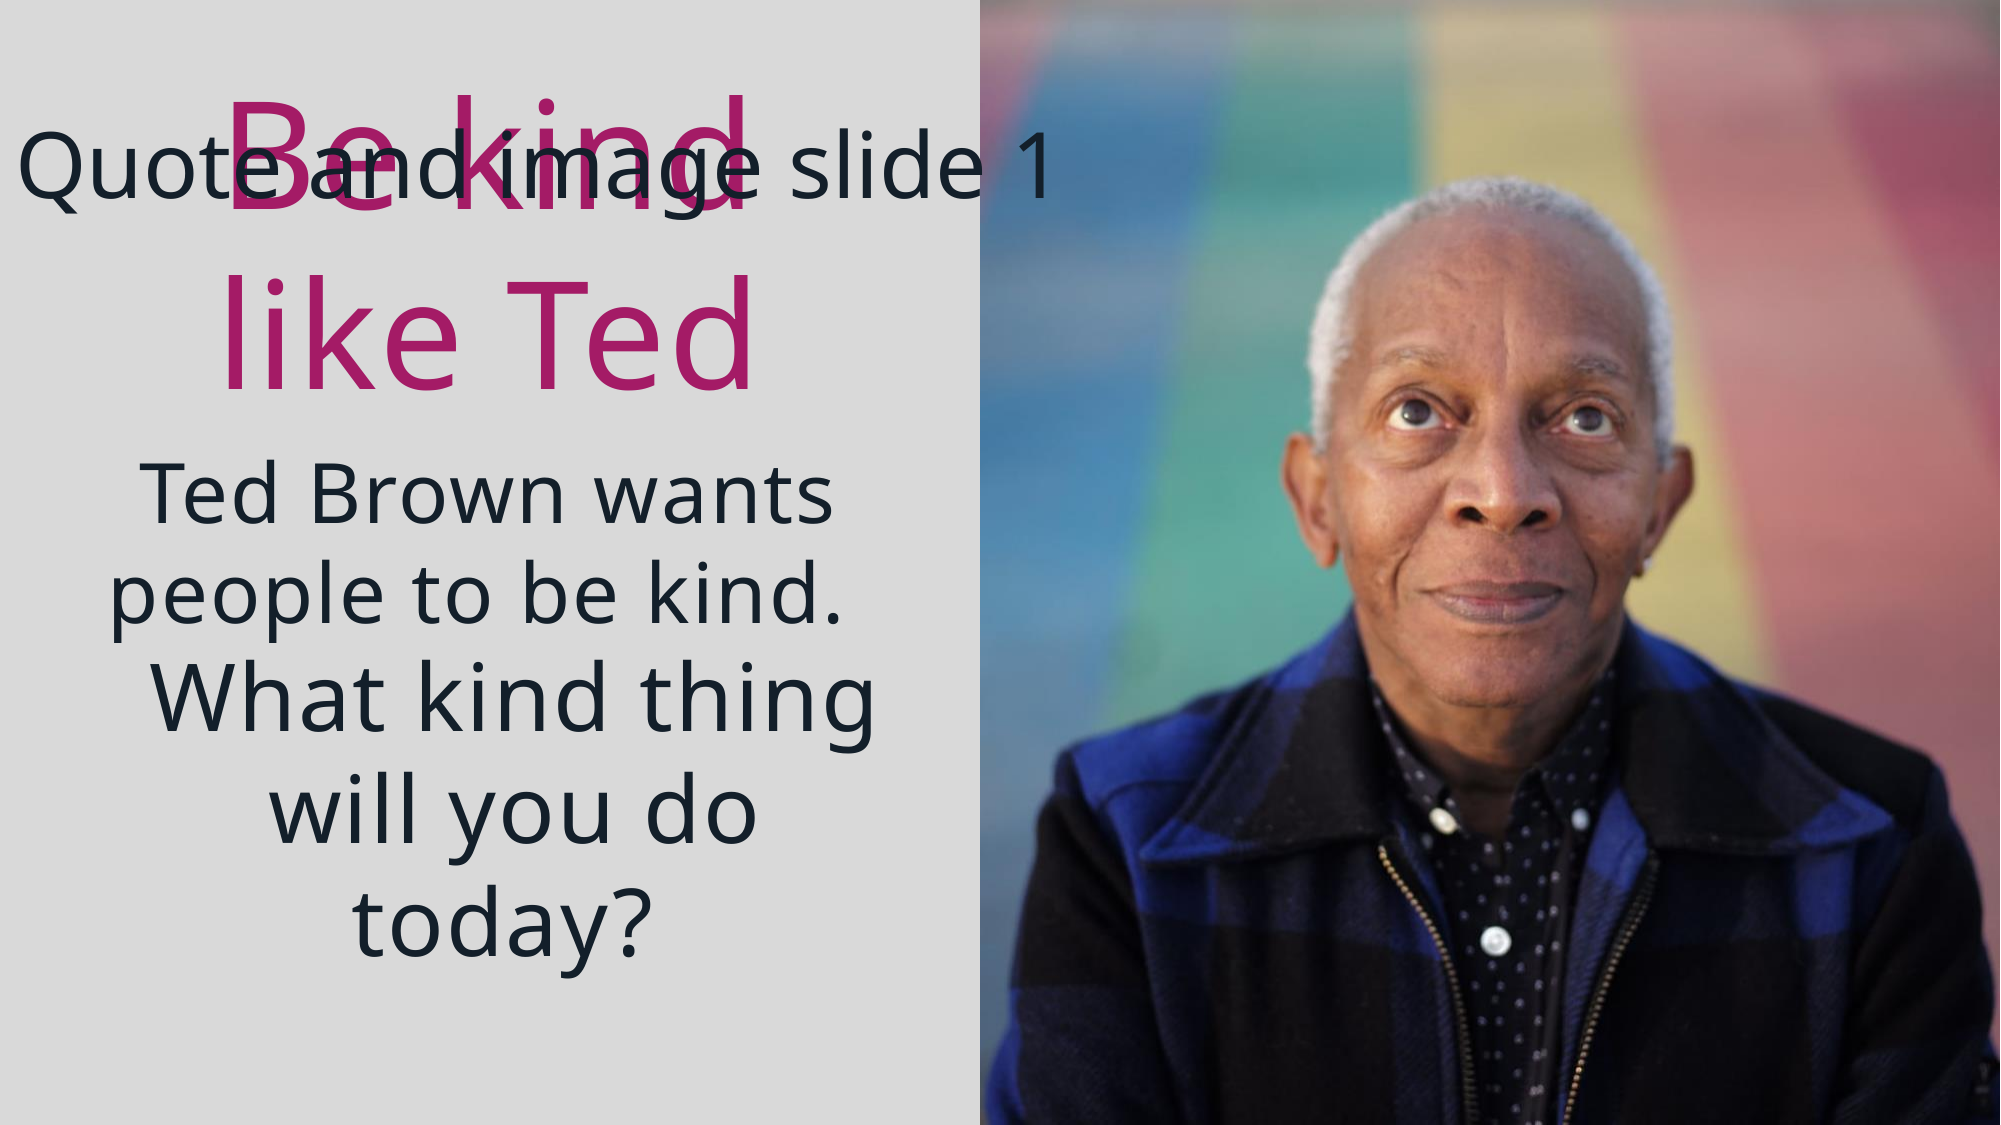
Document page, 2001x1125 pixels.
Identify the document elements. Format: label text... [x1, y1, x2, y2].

text_box What kind thing will you do today? [128, 637, 903, 1125]
list Be kind like Ted Ted Brown wants people to be kind. [74, 278, 903, 594]
title Quote and image slide 1 [0, 59, 980, 278]
picture [980, 0, 2000, 1125]
